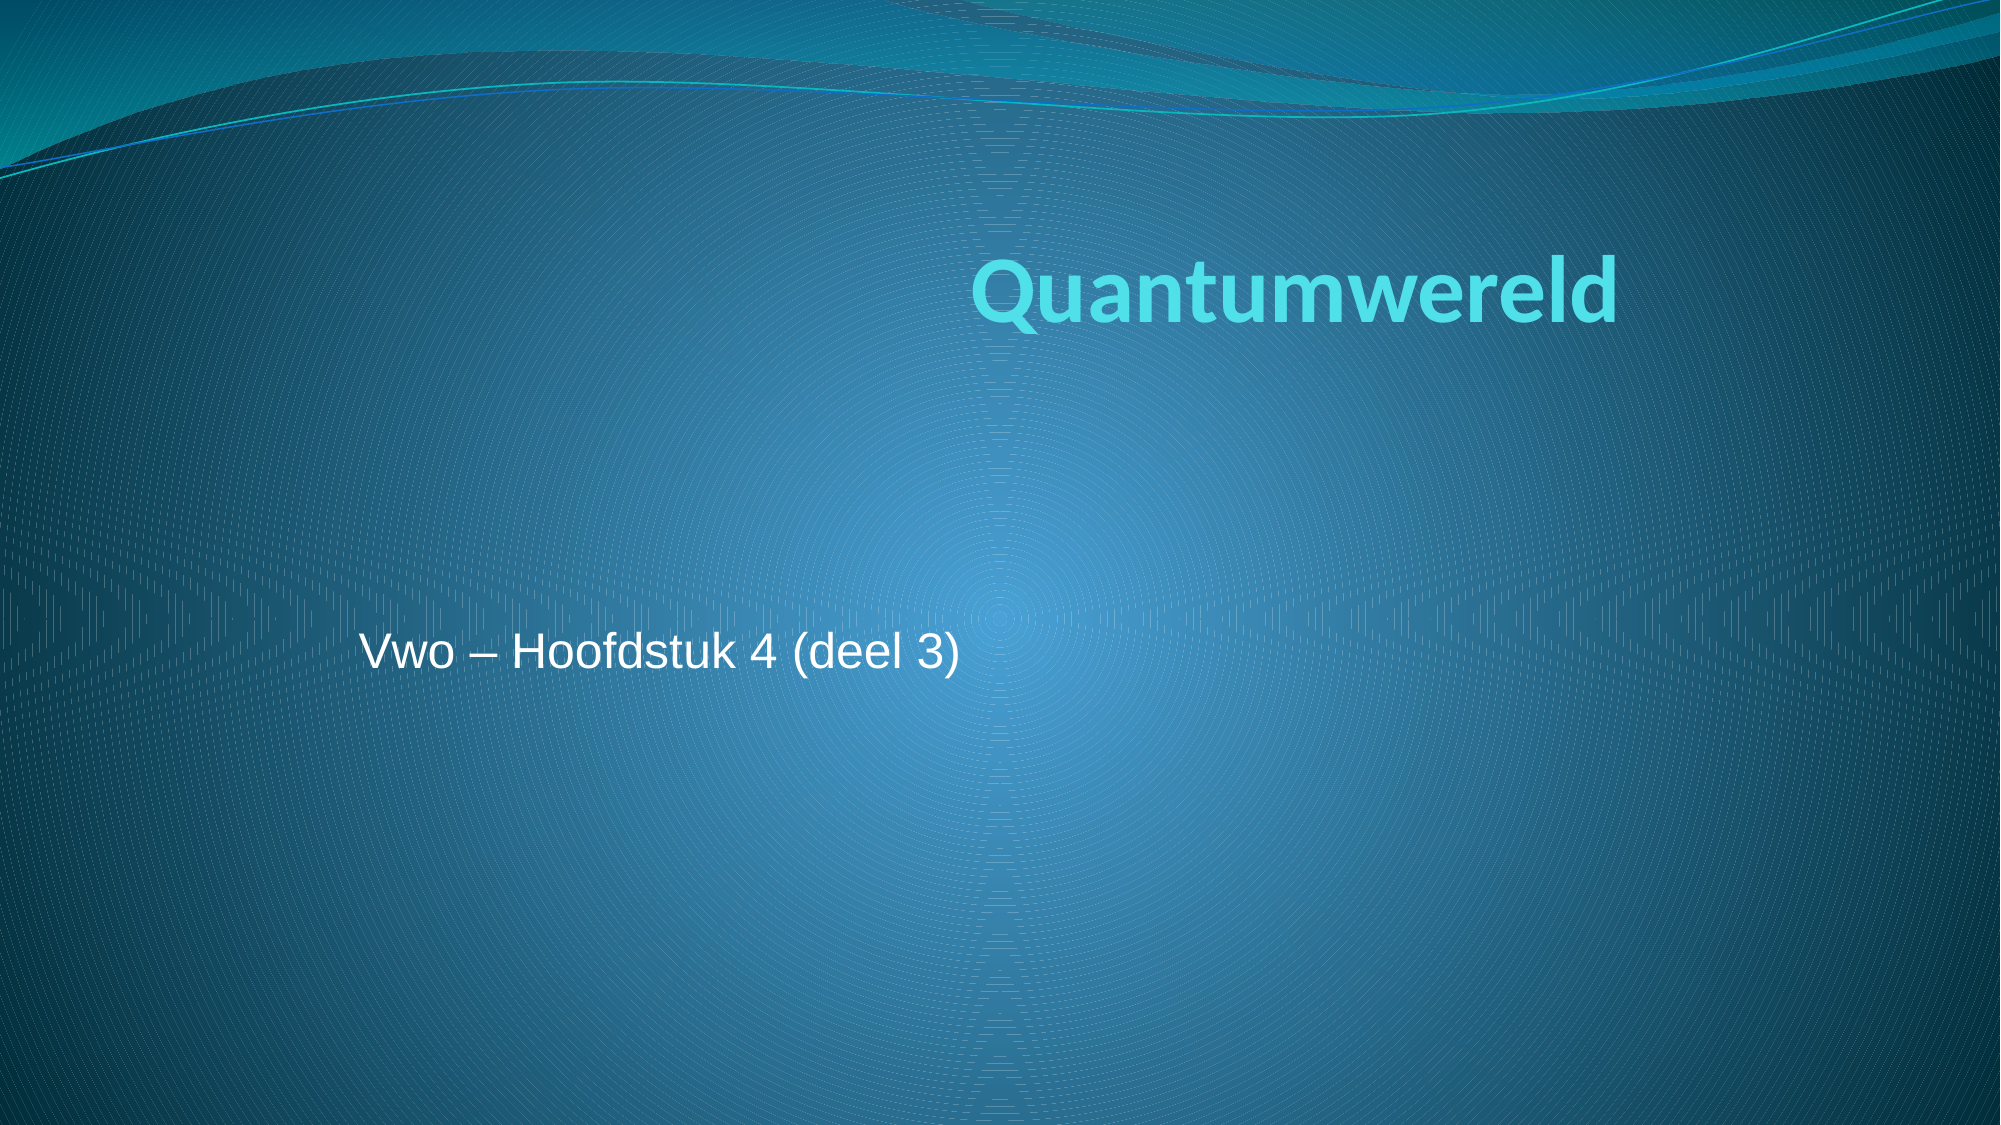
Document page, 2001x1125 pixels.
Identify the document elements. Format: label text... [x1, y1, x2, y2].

title Quantumwereld [337, 224, 1626, 457]
subtitle [337, 529, 1626, 818]
text_box Vwo – Hoofdstuk 4 (deel 3) [343, 550, 1645, 686]
